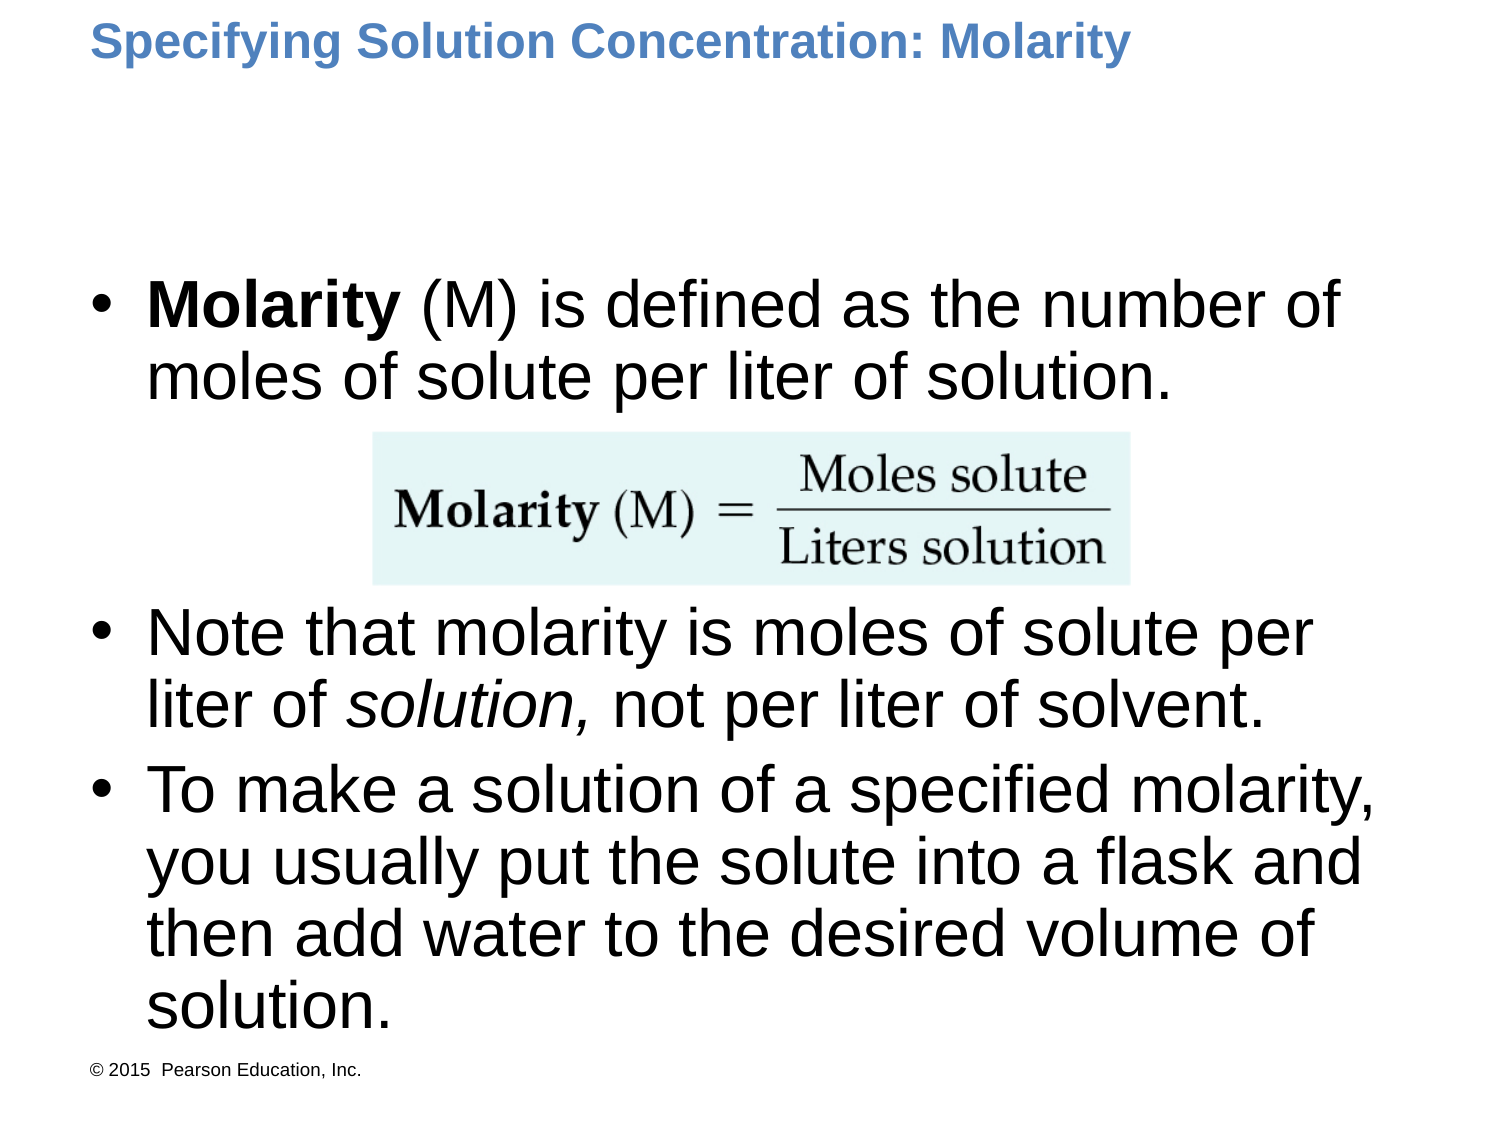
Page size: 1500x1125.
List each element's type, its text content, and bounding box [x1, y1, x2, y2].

list Molarity (M) is defined as the number of moles of solute per liter of solution. Note that molarity is moles of solute per liter of solution, not per liter of solvent. To make a solution of a specified molarity, you usually put the solute into a flask and then add water to the desired volume of solution. [75, 262, 1425, 1005]
picture [372, 431, 1131, 586]
title Specifying Solution Concentration: Molarity [75, 0, 1425, 77]
